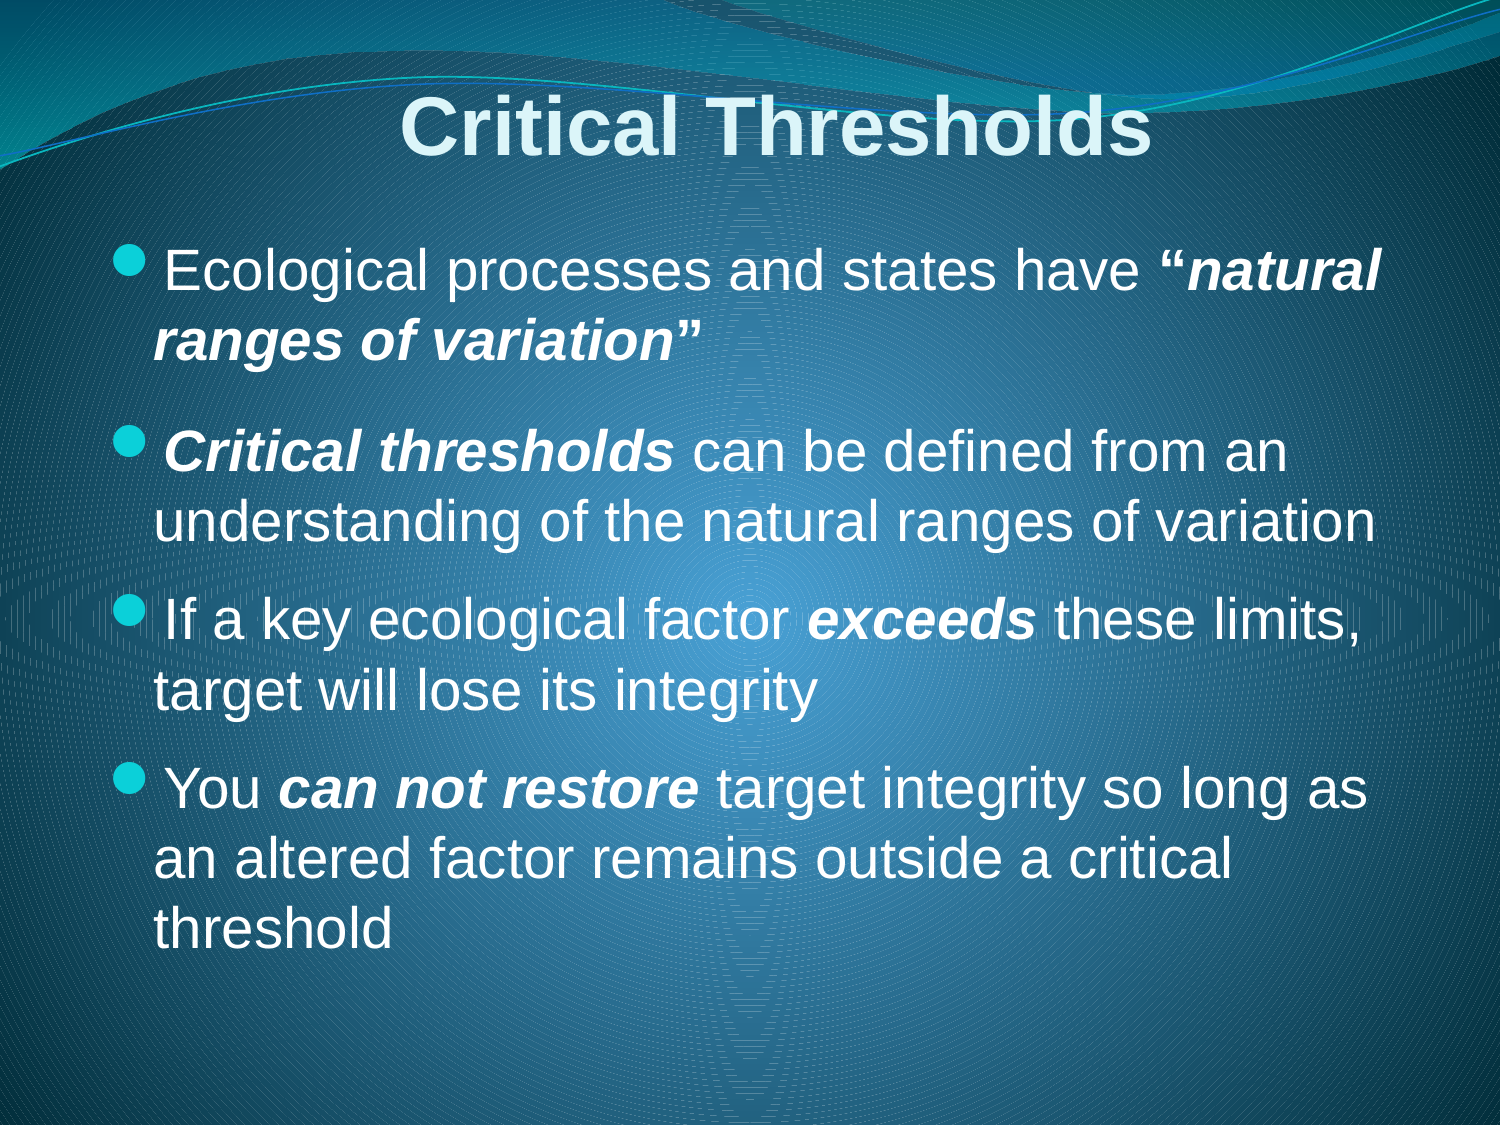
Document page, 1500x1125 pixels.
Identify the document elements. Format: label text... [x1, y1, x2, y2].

title Critical Thresholds [399, 0, 1388, 175]
list Ecological processes and states have “natural ranges of variation” Critical thresholds can be defined from an understanding of the natural ranges of variation If a key ecological factor exceeds these limits, target will lose its integrity You can not restore target integrity so long as an altered factor remains outside a critical threshold [93, 224, 1407, 988]
